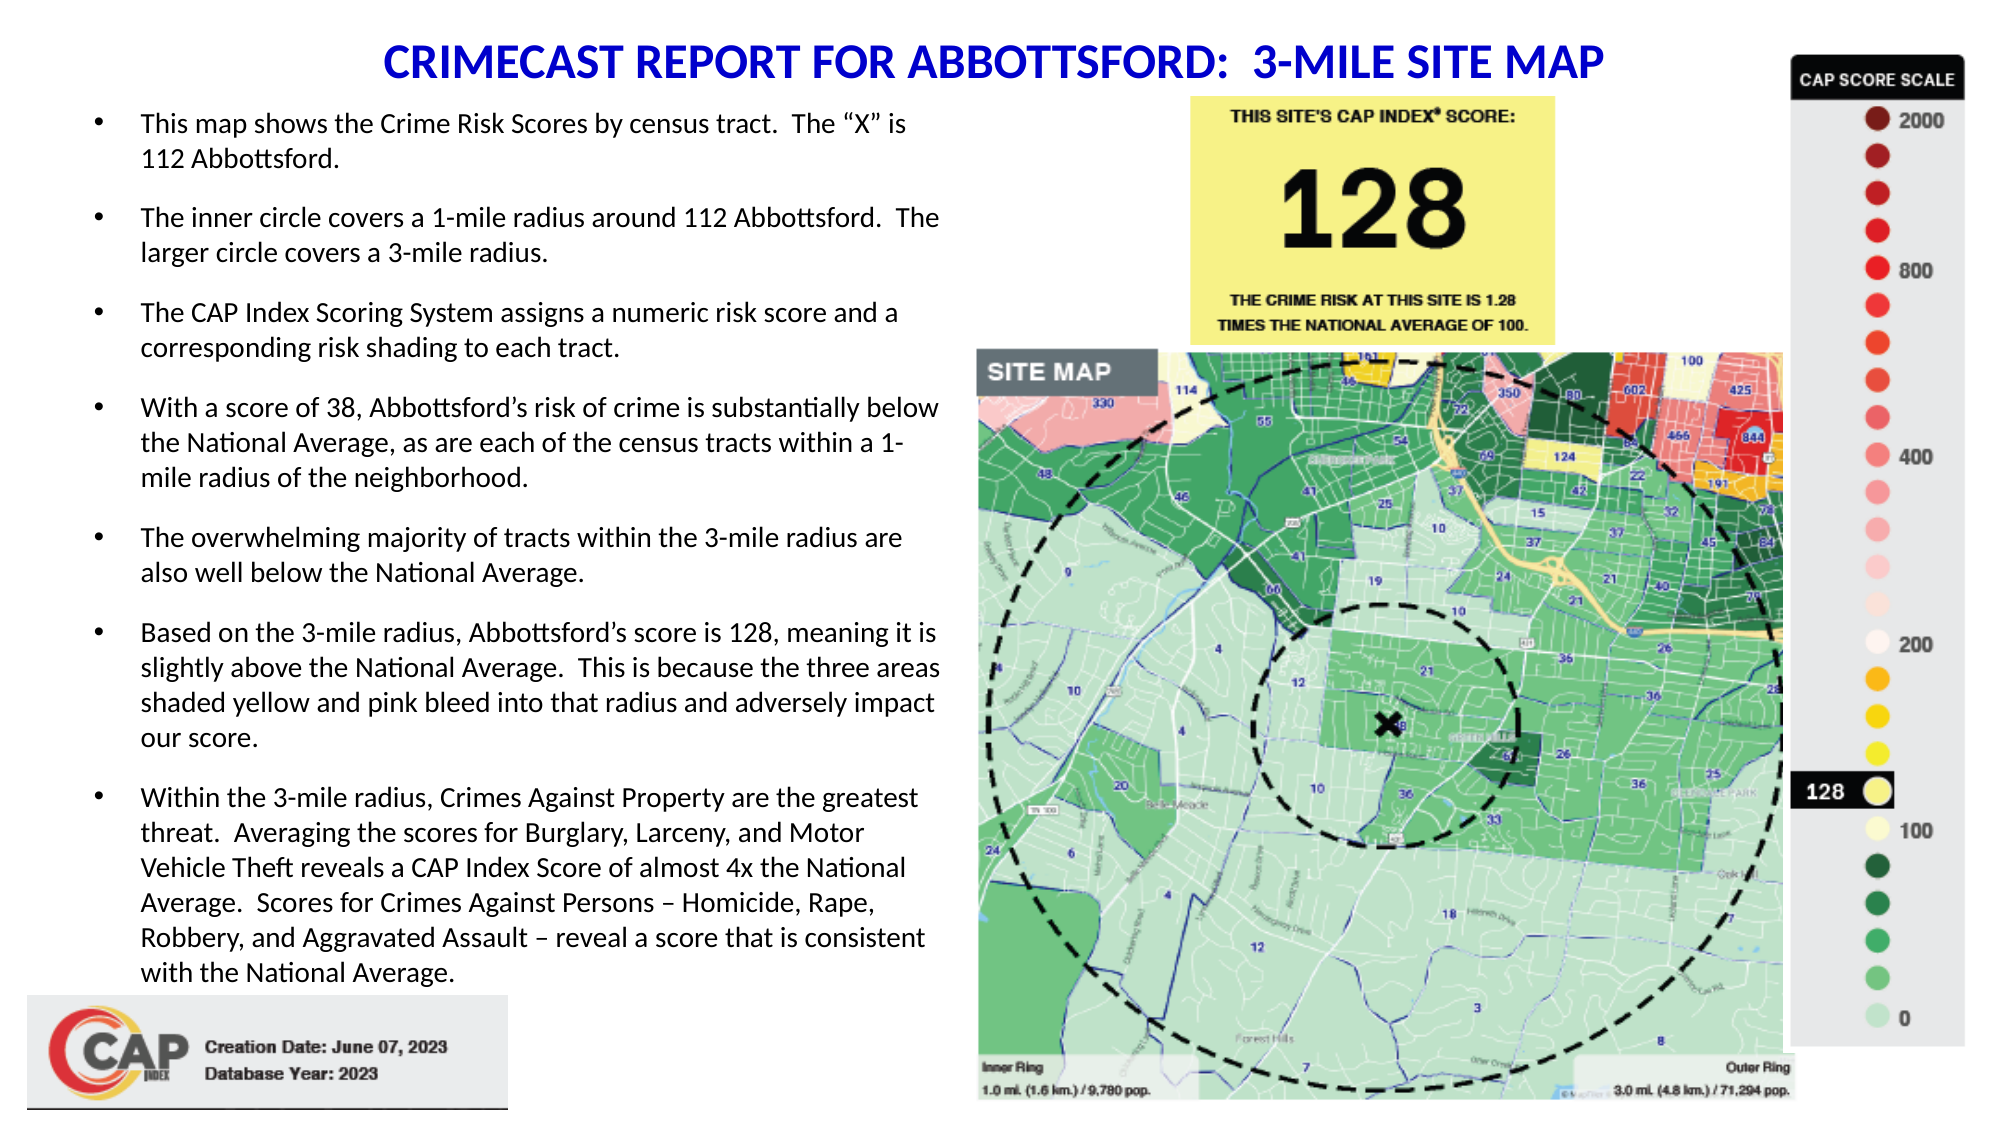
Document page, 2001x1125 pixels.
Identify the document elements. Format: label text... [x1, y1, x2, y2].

text_box This map shows the Crime Risk Scores by census tract. The “X” is 112 Abbottsford. The inner circle covers a 1-mile radius around 112 Abbottsford. The larger circle covers a 3-mile radius. The CAP Index Scoring System assigns a numeric risk score and a corresponding risk shading to each tract. With a score of 38, Abbottsford’s risk of crime is substantially below the National Average, as are each of the census tracts within a 1-mile radius of the neighborhood. The overwhelming majority of tracts within the 3-mile radius are also well below the National Average. Based on the 3-mile radius, Abbottsford’s score is 128, meaning it is slightly above the National Average. This is because the three areas shaded yellow and pink bleed into that radius and adversely impact our score. Within the 3-mile radius, Crimes Against Property are the greatest threat. Averaging the scores for Burglary, Larceny, and Motor Vehicle Theft reveals a CAP Index Score of almost 4x the National Average. Scores for Crimes Against Persons – Homicide, Rape, Robbery, and Aggravated Assault – reveal a score that is consistent with the National Average. [79, 96, 963, 996]
picture [27, 995, 508, 1110]
text_box CRIMECAST REPORT FOR ABBOTTSFORD: 3-MILE SITE MAP [341, 20, 1659, 96]
picture [964, 44, 1973, 1125]
